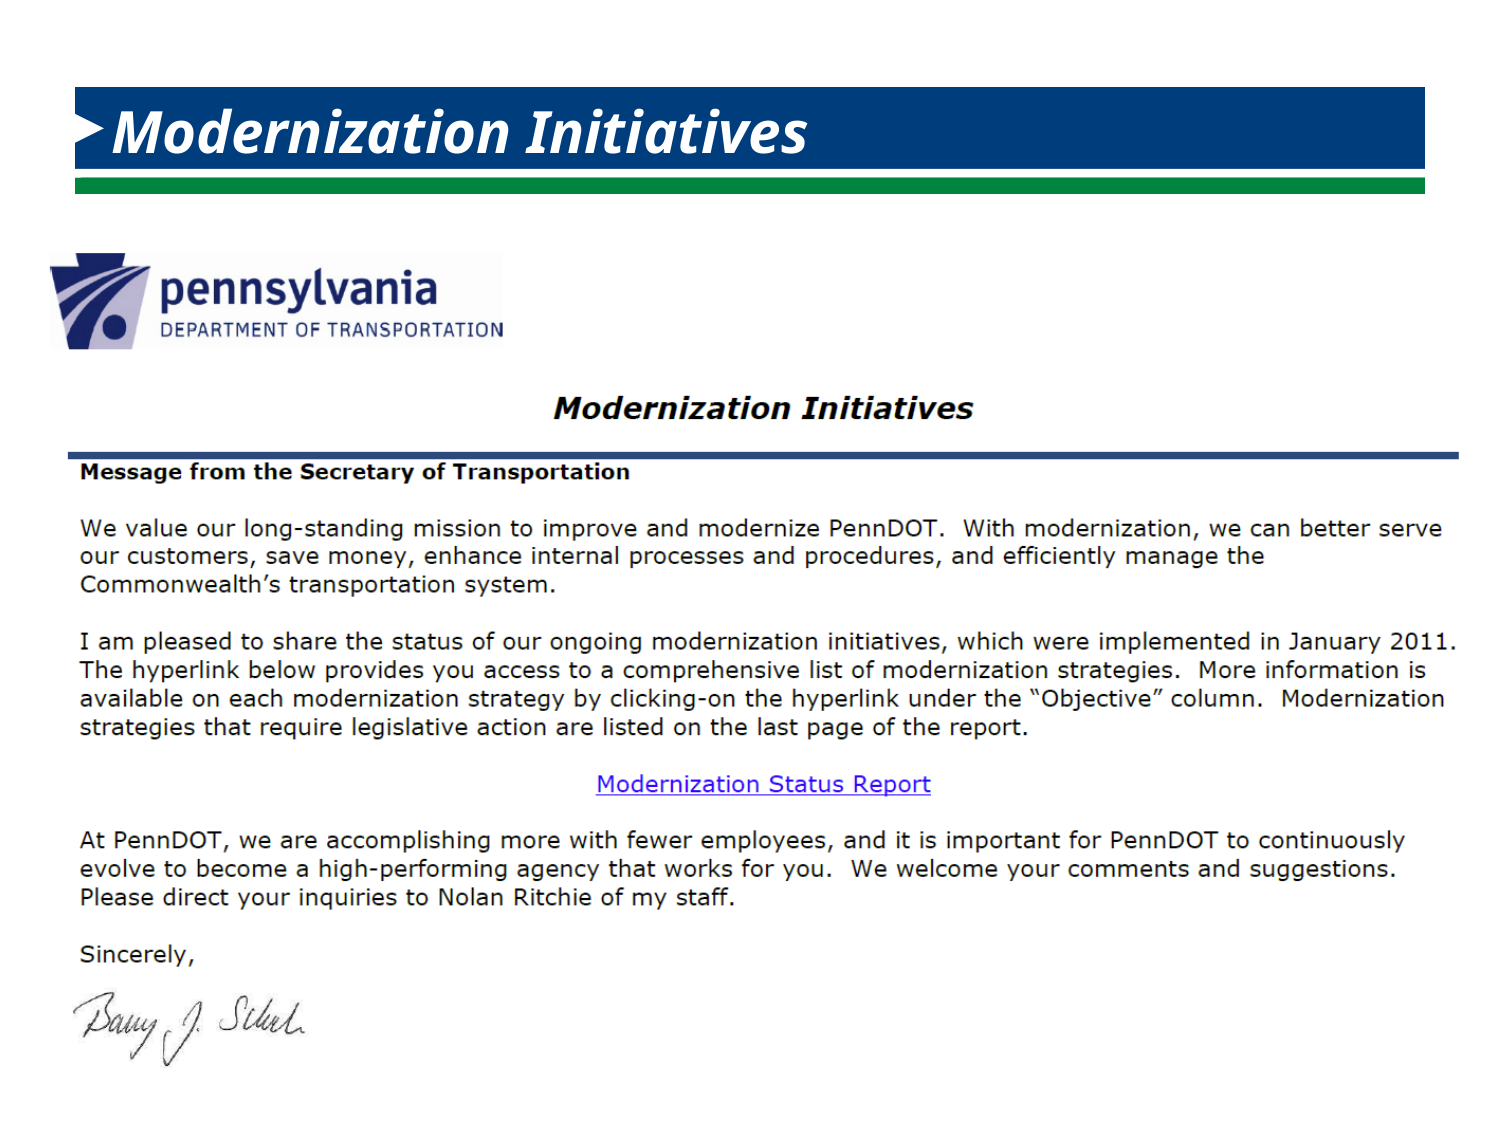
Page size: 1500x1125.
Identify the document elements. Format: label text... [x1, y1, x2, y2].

title Modernization Initiatives [81, 87, 1432, 238]
picture [37, 249, 1476, 1079]
picture [75, 87, 81, 194]
